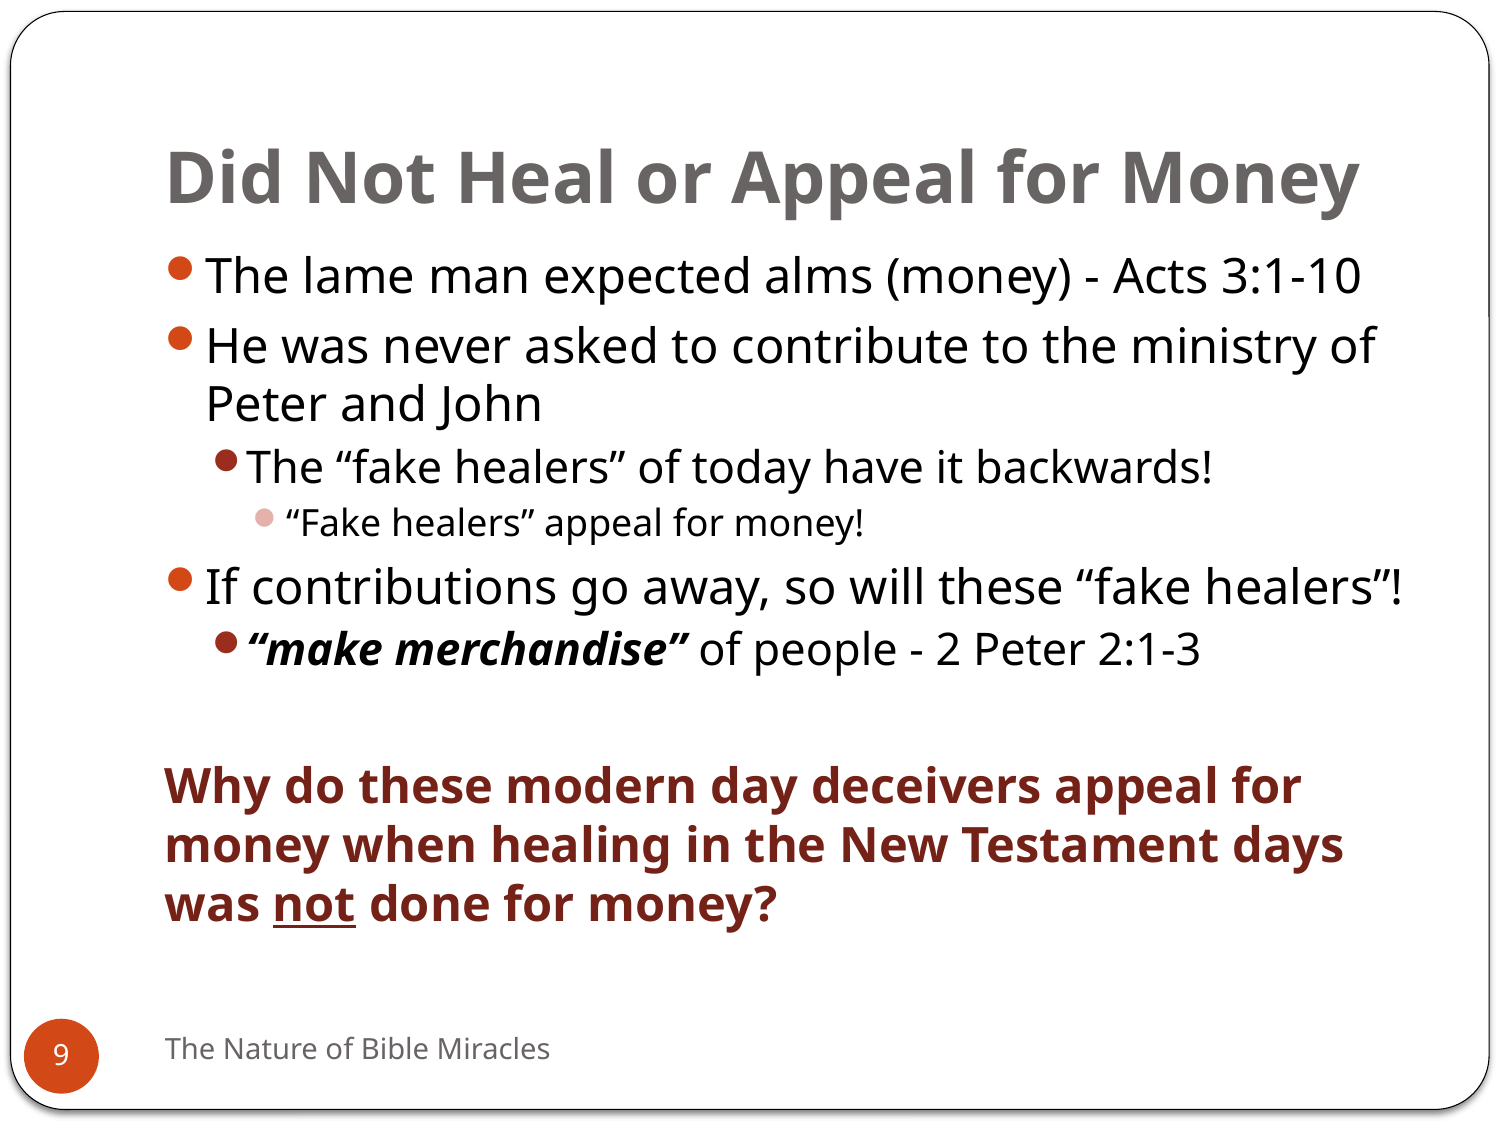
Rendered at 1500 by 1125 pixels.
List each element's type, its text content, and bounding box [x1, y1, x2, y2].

list The lame man expected alms (money) - Acts 3:1-10 He was never asked to contribute to the ministry of Peter and John The “fake healers” of today have it backwards! “Fake healers” appeal for money! If contributions go away, so will these “fake healers”! “make merchandise” of people - 2 Peter 2:1-3 Why do these modern day deceivers appeal for money when healing in the New Testament days was not done for money? [150, 237, 1450, 988]
slide_number 9 [23, 1018, 99, 1094]
title Did Not Heal or Appeal for Money [150, 45, 1425, 233]
footer The Nature of Bible Miracles [150, 1012, 800, 1088]
